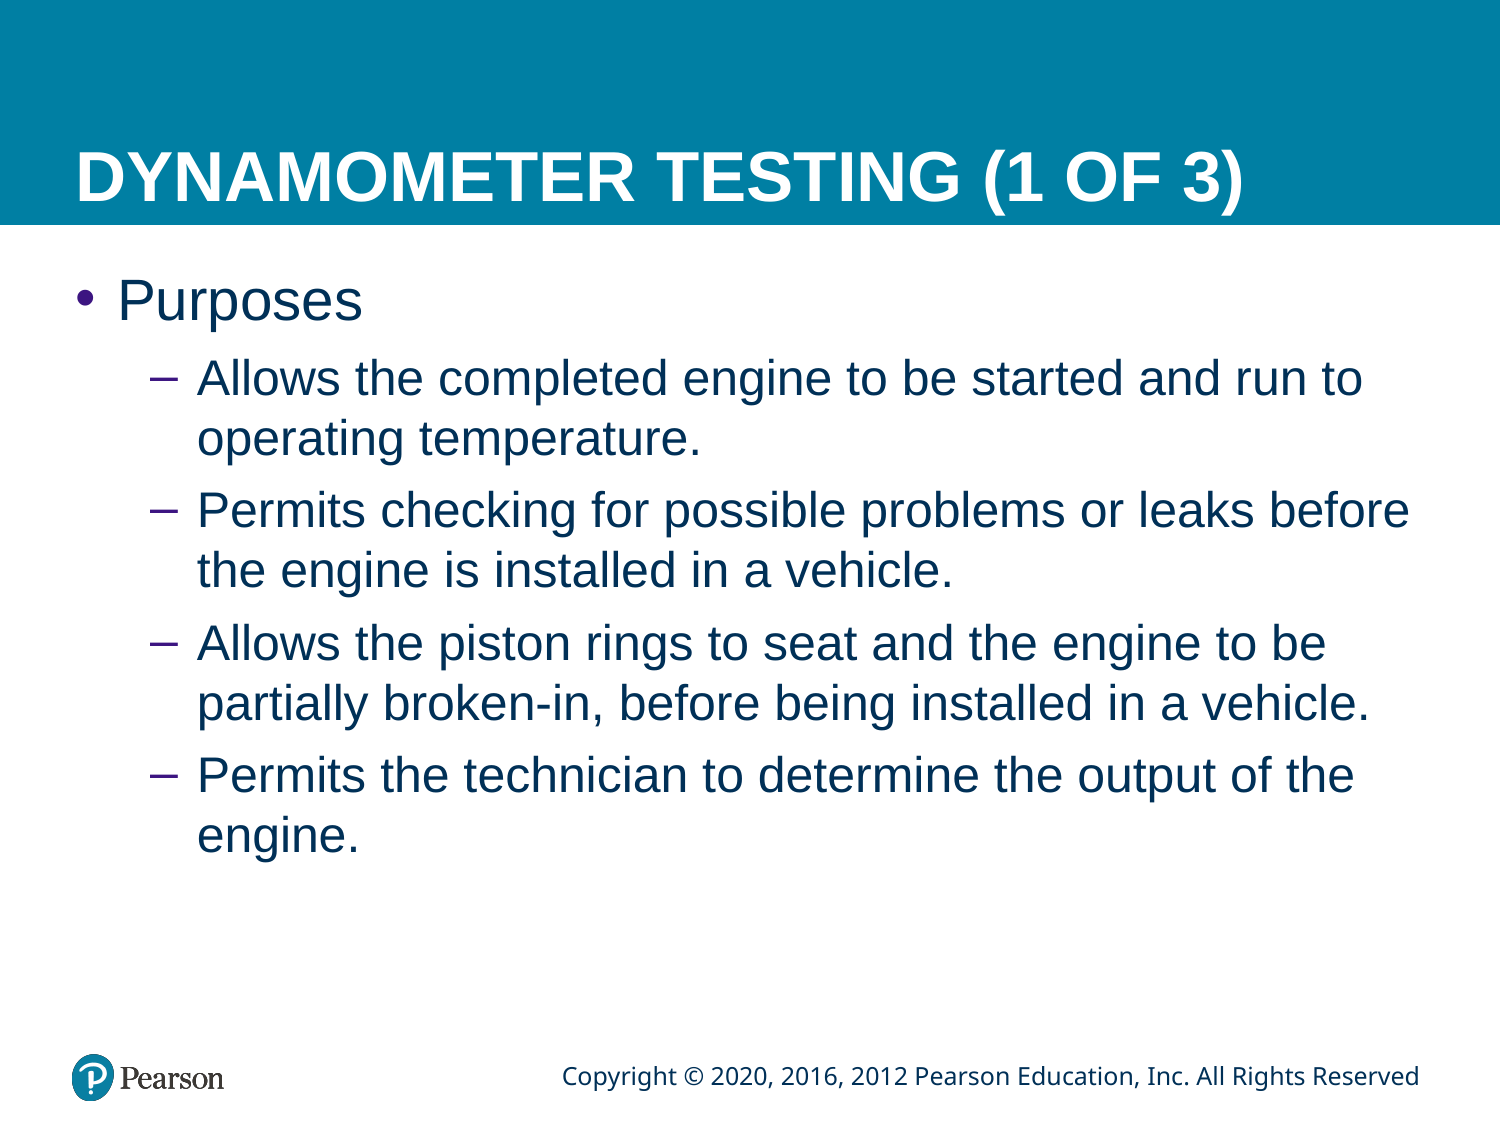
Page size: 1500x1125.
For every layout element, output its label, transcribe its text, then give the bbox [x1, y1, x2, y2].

picture [72, 1088, 83, 1101]
list Purposes Allows the completed engine to be started and run to operating temperature. Permits checking for possible problems or leaks before the engine is installed in a vehicle. Allows the piston rings to seat and the engine to be partially broken-in, before being installed in a vehicle. Permits the technician to determine the output of the engine. [75, 262, 1425, 1005]
picture [72, 1054, 87, 1070]
picture [80, 1063, 106, 1088]
title DYNAMOMETER TESTING (1 OF 3) [75, 35, 1425, 216]
picture [98, 1054, 224, 1101]
